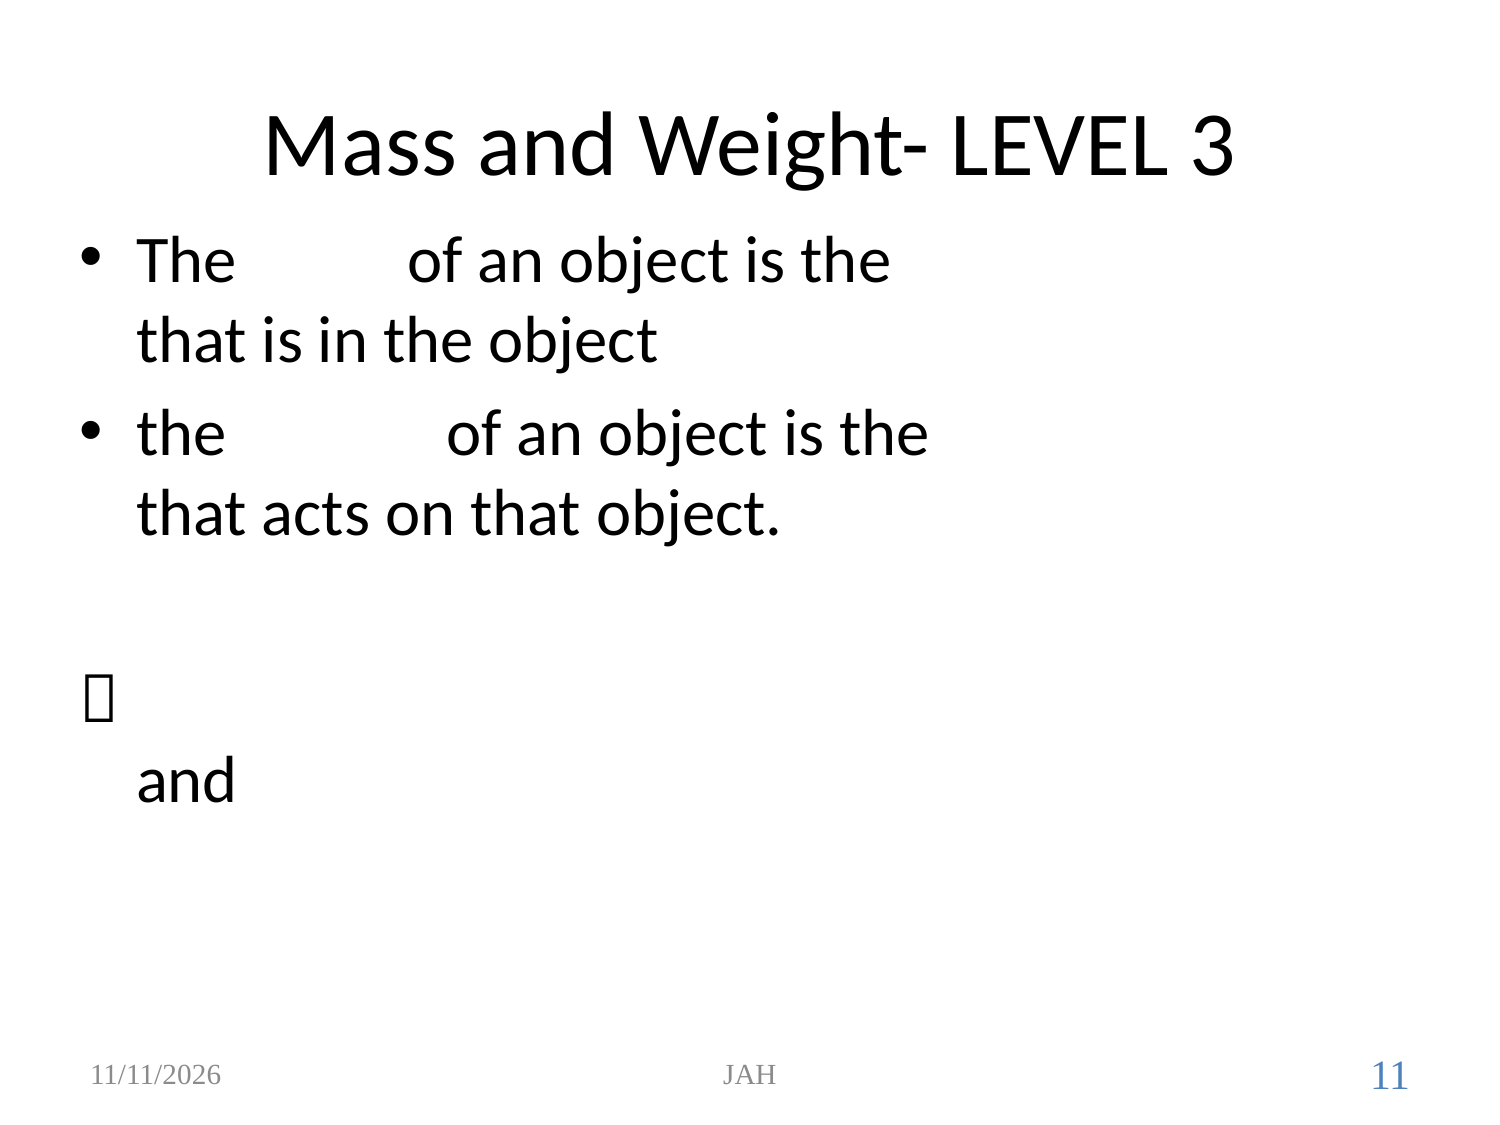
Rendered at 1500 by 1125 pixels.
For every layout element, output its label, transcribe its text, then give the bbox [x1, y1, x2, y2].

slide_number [75, 1042, 425, 1103]
footer JAH [512, 1042, 988, 1103]
list The mass of an object is the amount of matter that is in the object the weight of an object is the force of gravity that acts on that object. Mass is related to how much stuff in an object and weight is related to the pull of the Earth [64, 208, 1415, 951]
slide_number 11 [1074, 1042, 1425, 1103]
title Mass and Weight- LEVEL 3 [75, 45, 1425, 233]
